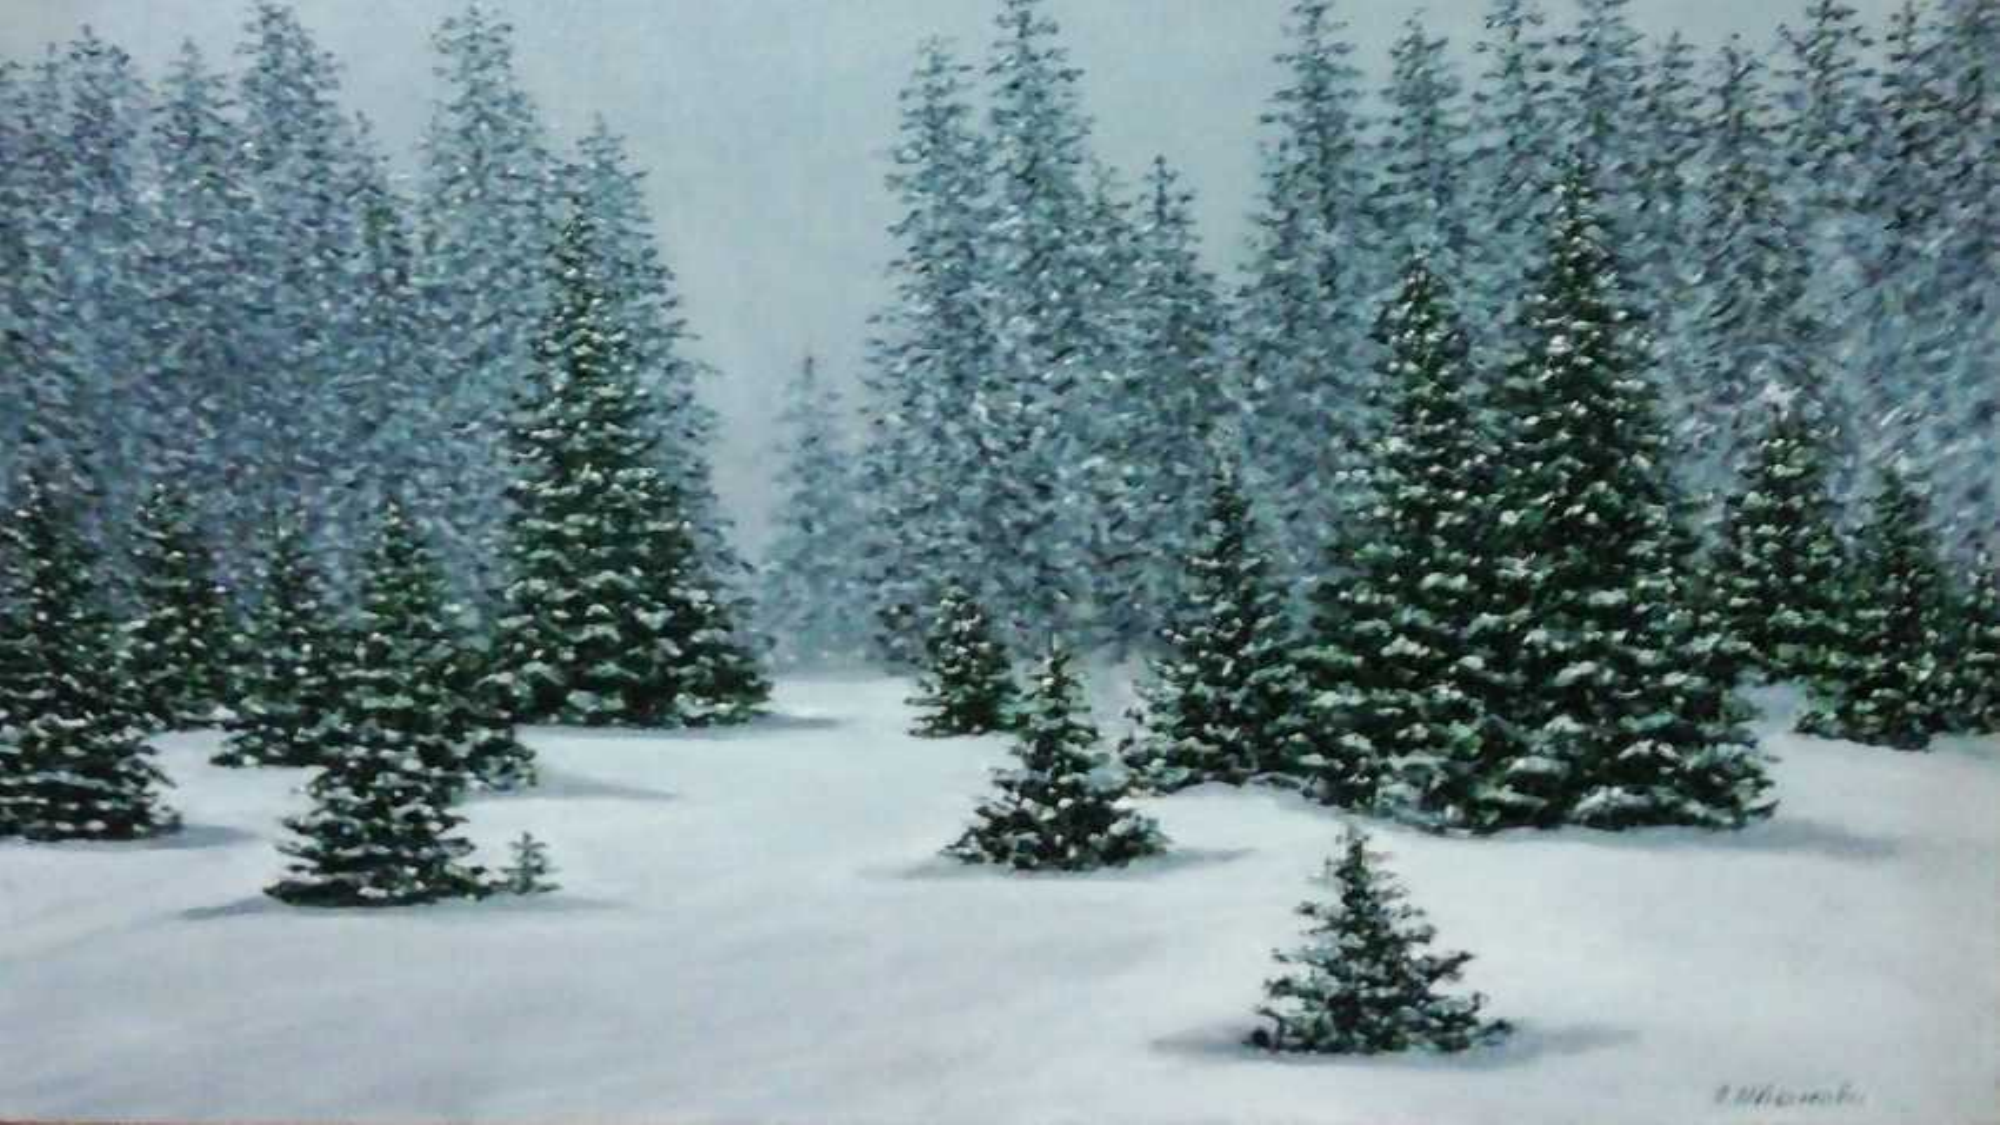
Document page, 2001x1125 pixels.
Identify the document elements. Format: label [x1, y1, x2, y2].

list [0, 0, 2000, 1125]
